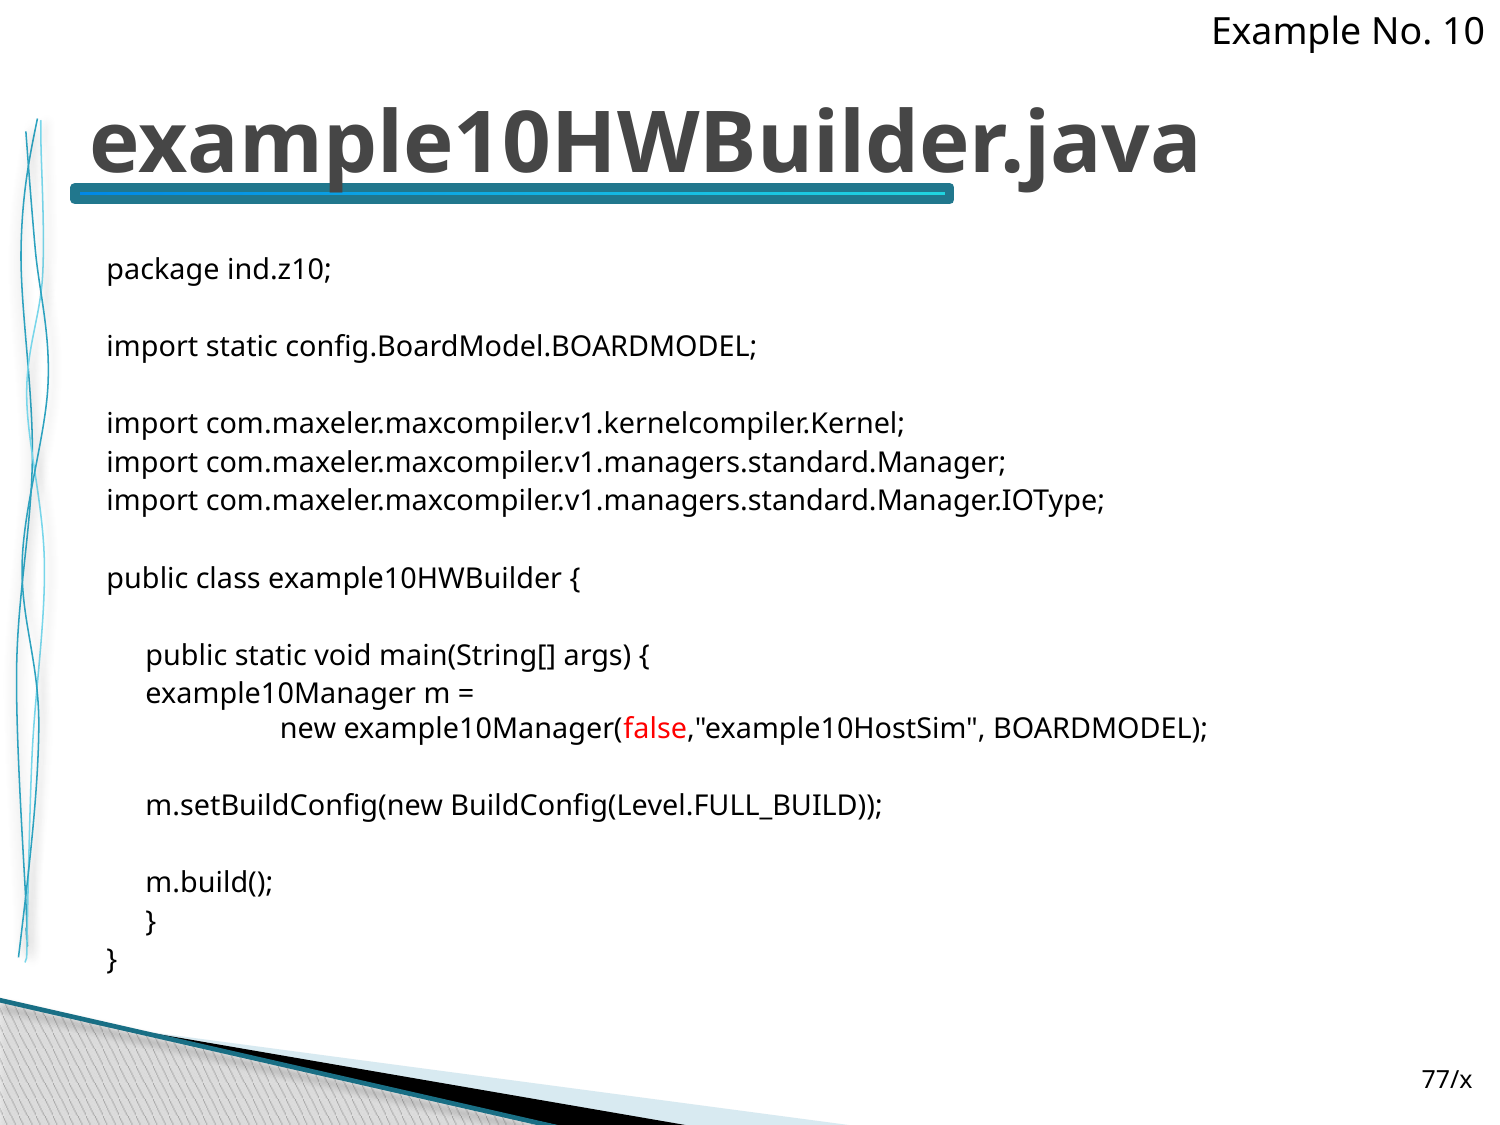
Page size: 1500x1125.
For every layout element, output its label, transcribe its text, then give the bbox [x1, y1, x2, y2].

list package ind.z10; import static config.BoardModel.BOARDMODEL; import com.maxeler.maxcompiler.v1.kernelcompiler.Kernel; import com.maxeler.maxcompiler.v1.managers.standard.Manager; import com.maxeler.maxcompiler.v1.managers.standard.Manager.IOType; public class example10HWBuilder { public static void main(String[] args) { example10Manager m = new example10Manager(false,"example10HostSim", BOARDMODEL); m.setBuildConfig(new BuildConfig(Level.FULL_BUILD)); m.build(); } } [75, 243, 1425, 986]
title example10HWBuilder.java [75, 45, 1425, 233]
list Example No. 10 [1074, 0, 1500, 63]
